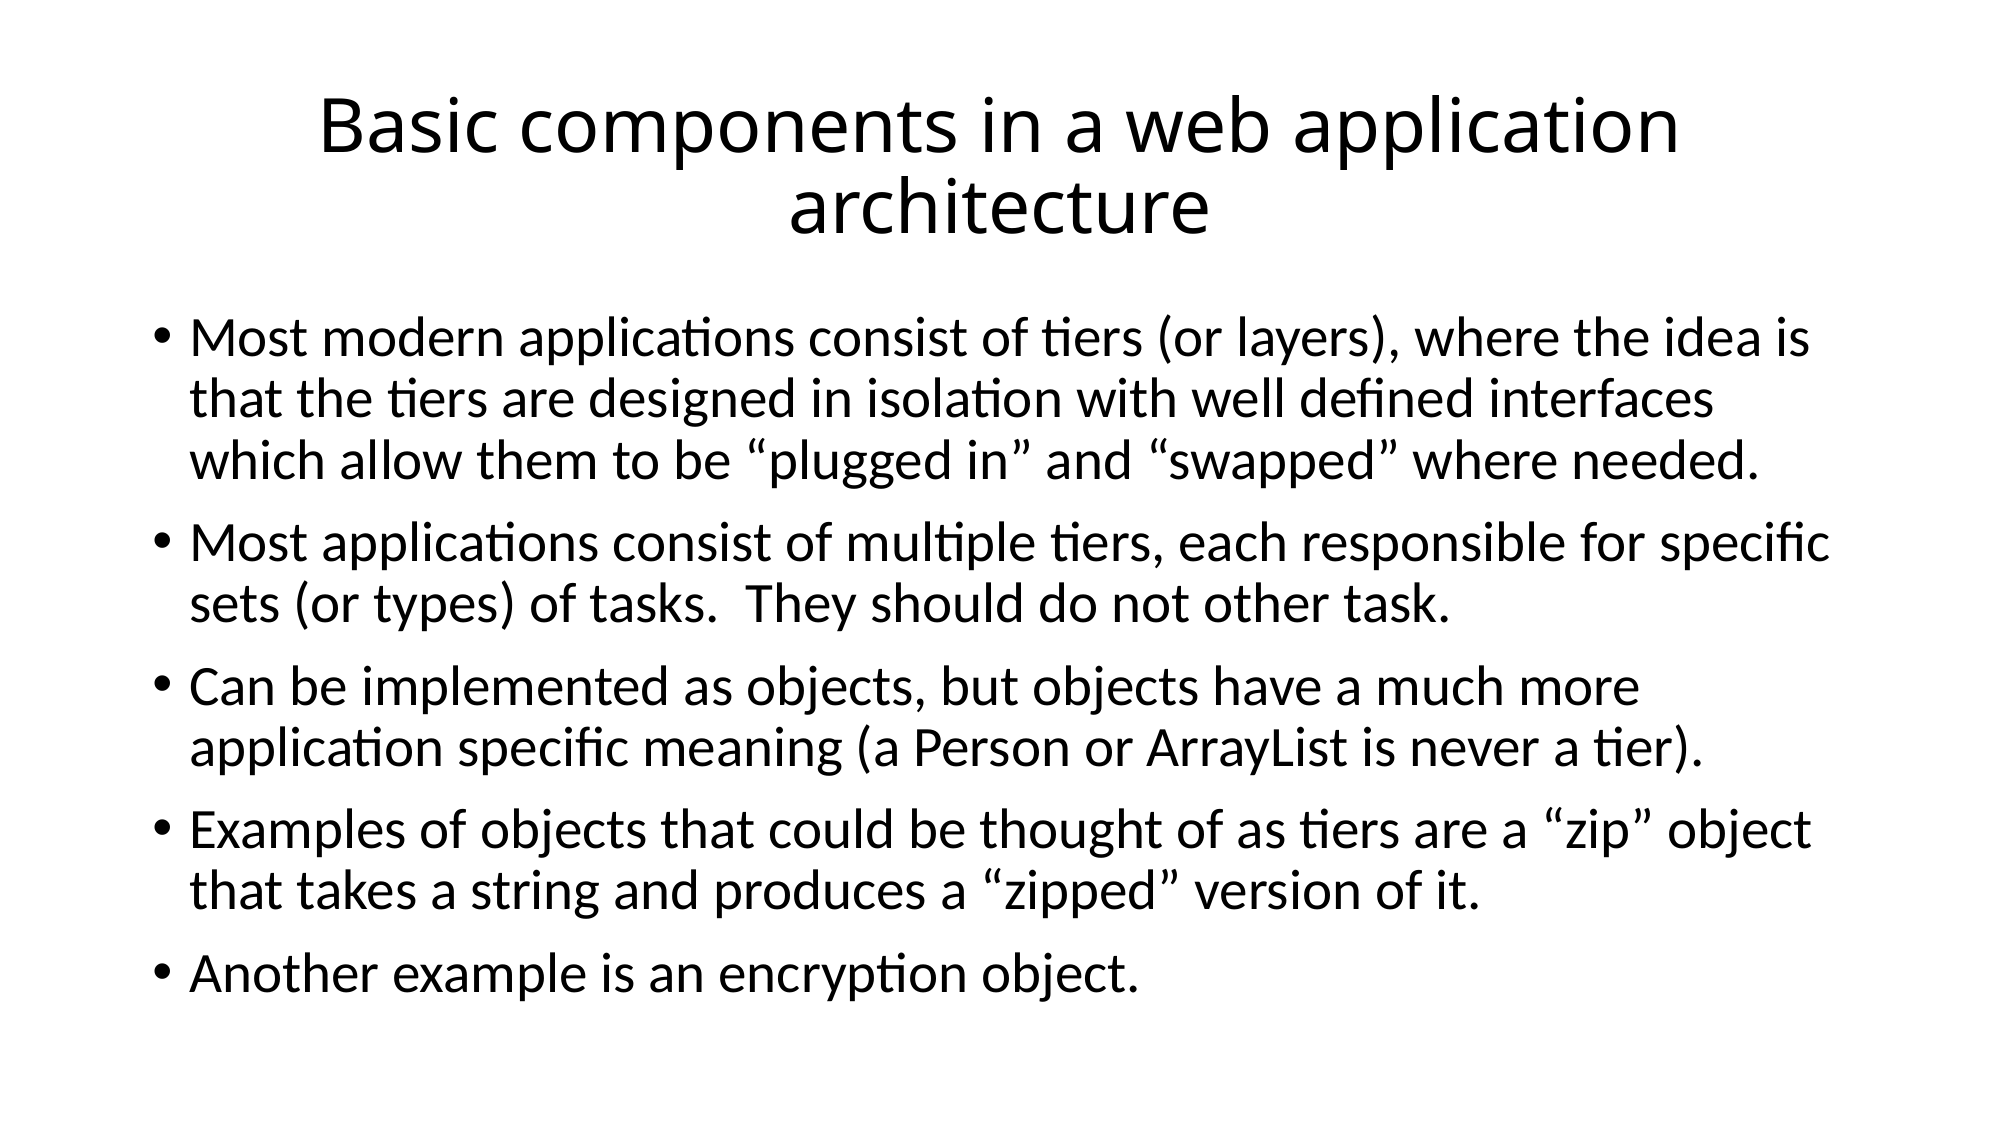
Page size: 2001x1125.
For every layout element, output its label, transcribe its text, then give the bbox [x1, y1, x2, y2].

list Most modern applications consist of tiers (or layers), where the idea is that the tiers are designed in isolation with well defined interfaces which allow them to be “plugged in” and “swapped” where needed. Most applications consist of multiple tiers, each responsible for specific sets (or types) of tasks. They should do not other task. Can be implemented as objects, but objects have a much more application specific meaning (a Person or ArrayList is never a tier). Examples of objects that could be thought of as tiers are a “zip” object that takes a string and produces a “zipped” version of it. Another example is an encryption object. [137, 299, 1863, 1014]
title Basic components in a web application architecture [137, 59, 1863, 278]
